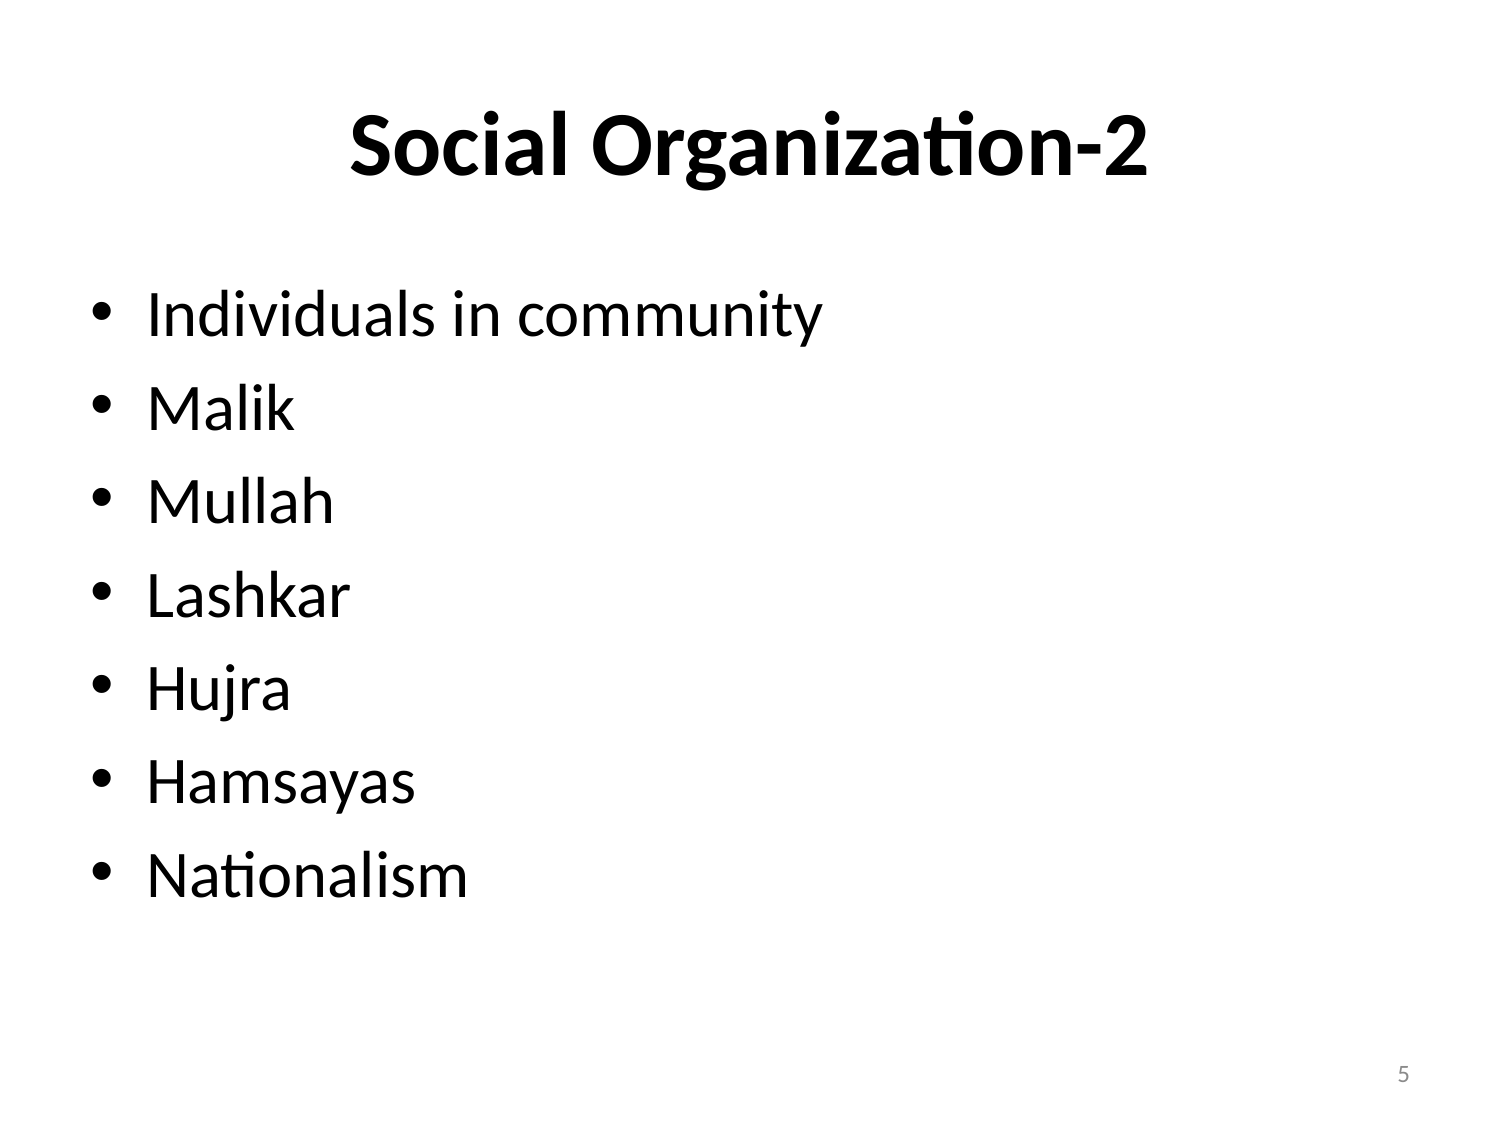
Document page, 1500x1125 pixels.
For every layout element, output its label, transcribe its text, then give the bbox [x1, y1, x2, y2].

slide_number 5 [1074, 1042, 1425, 1103]
title Social Organization-2 [75, 45, 1425, 233]
list Individuals in community Malik Mullah Lashkar Hujra Hamsayas Nationalism [75, 262, 1425, 1005]
